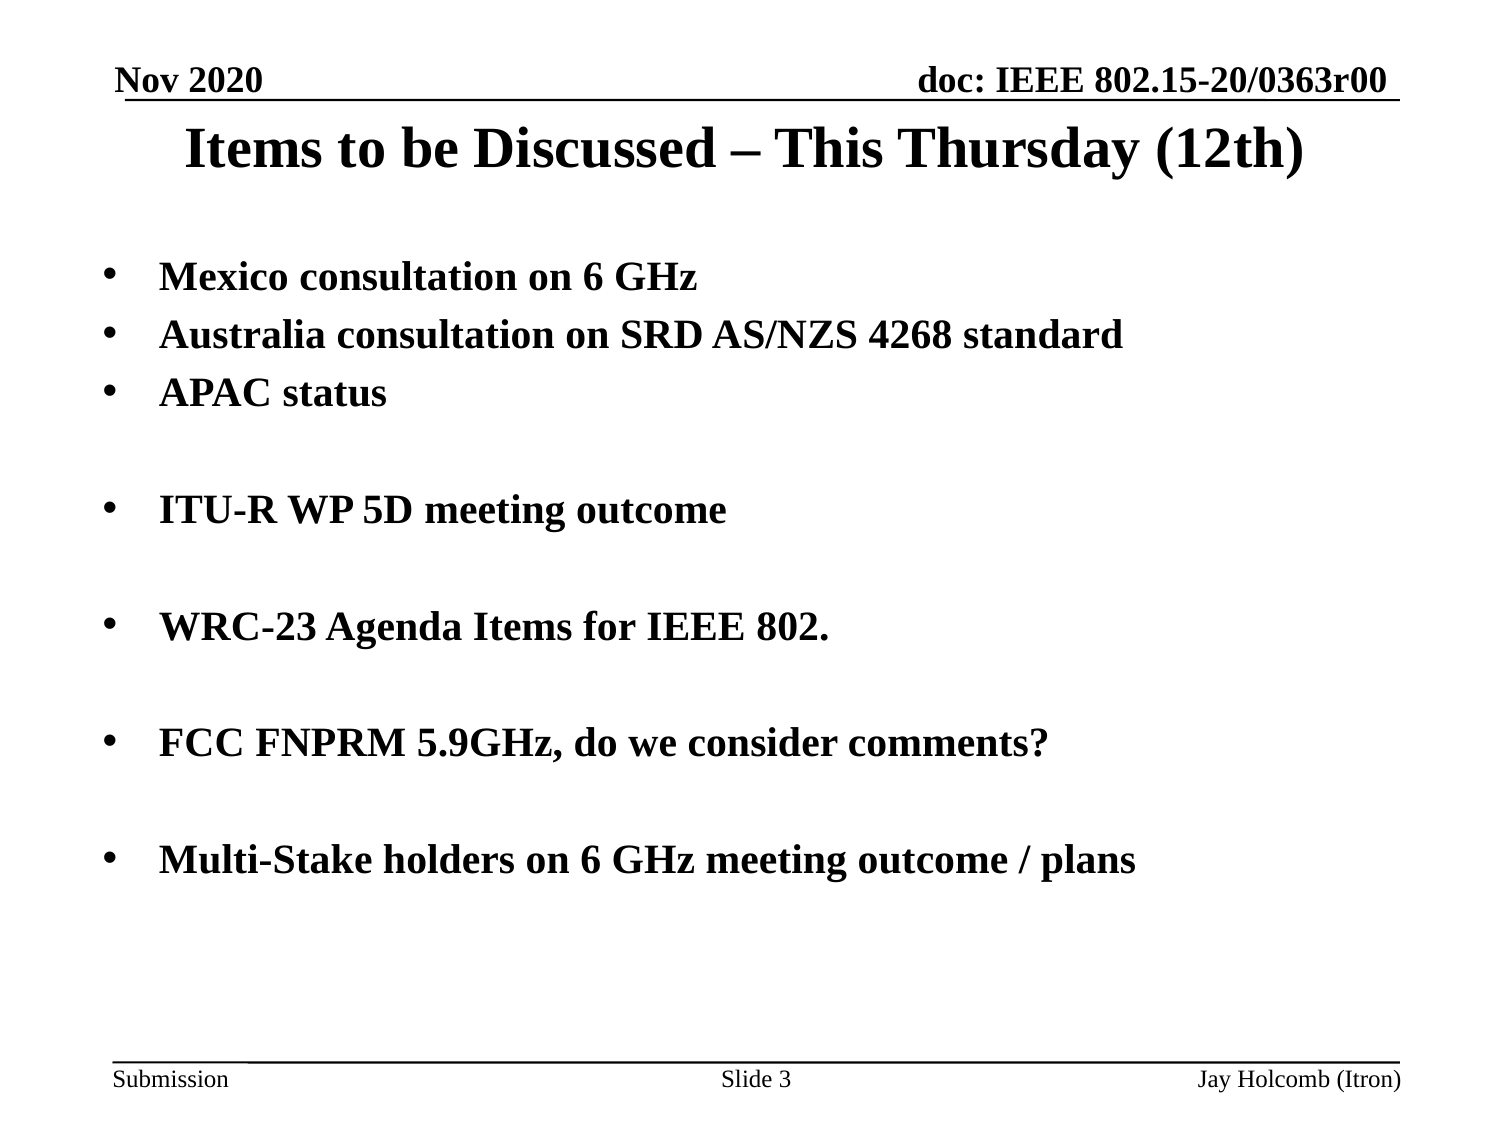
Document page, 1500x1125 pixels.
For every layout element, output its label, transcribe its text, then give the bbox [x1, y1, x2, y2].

slide_number Slide 3 [712, 1061, 800, 1093]
footer Jay Holcomb (Itron) [1194, 1061, 1402, 1093]
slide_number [114, 54, 265, 101]
title Items to be Discussed – This Thursday (12th) [114, 99, 1390, 182]
list Mexico consultation on 6 GHz Australia consultation on SRD AS/NZS 4268 standard APAC status ITU-R WP 5D meeting outcome WRC-23 Agenda Items for IEEE 802. FCC FNPRM 5.9GHz, do we consider comments? Multi-Stake holders on 6 GHz meeting outcome / plans [87, 182, 1451, 1091]
